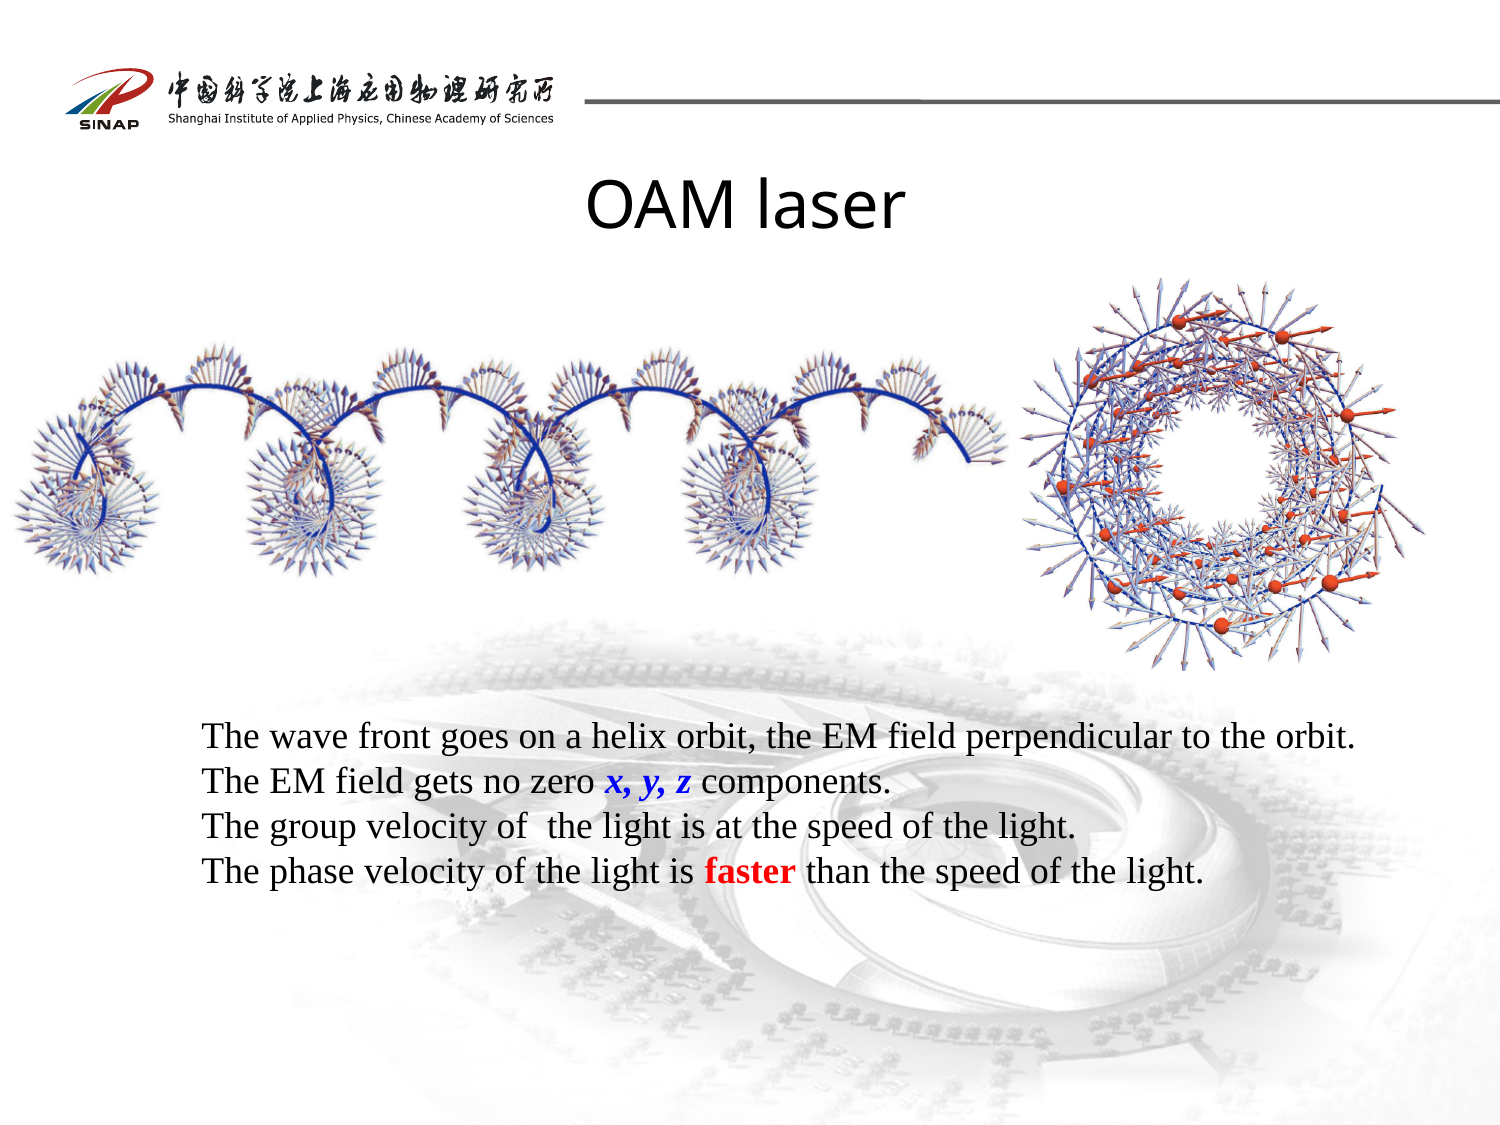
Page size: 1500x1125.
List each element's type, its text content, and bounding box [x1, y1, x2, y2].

text_box The wave front goes on a helix orbit, the EM field perpendicular to the orbit. The EM field gets no zero x, y, z components. The group velocity of the light is at the speed of the light. The phase velocity of the light is faster than the speed of the light. [186, 704, 1373, 899]
picture [0, 278, 1500, 1125]
title OAM laser [100, 125, 1392, 279]
